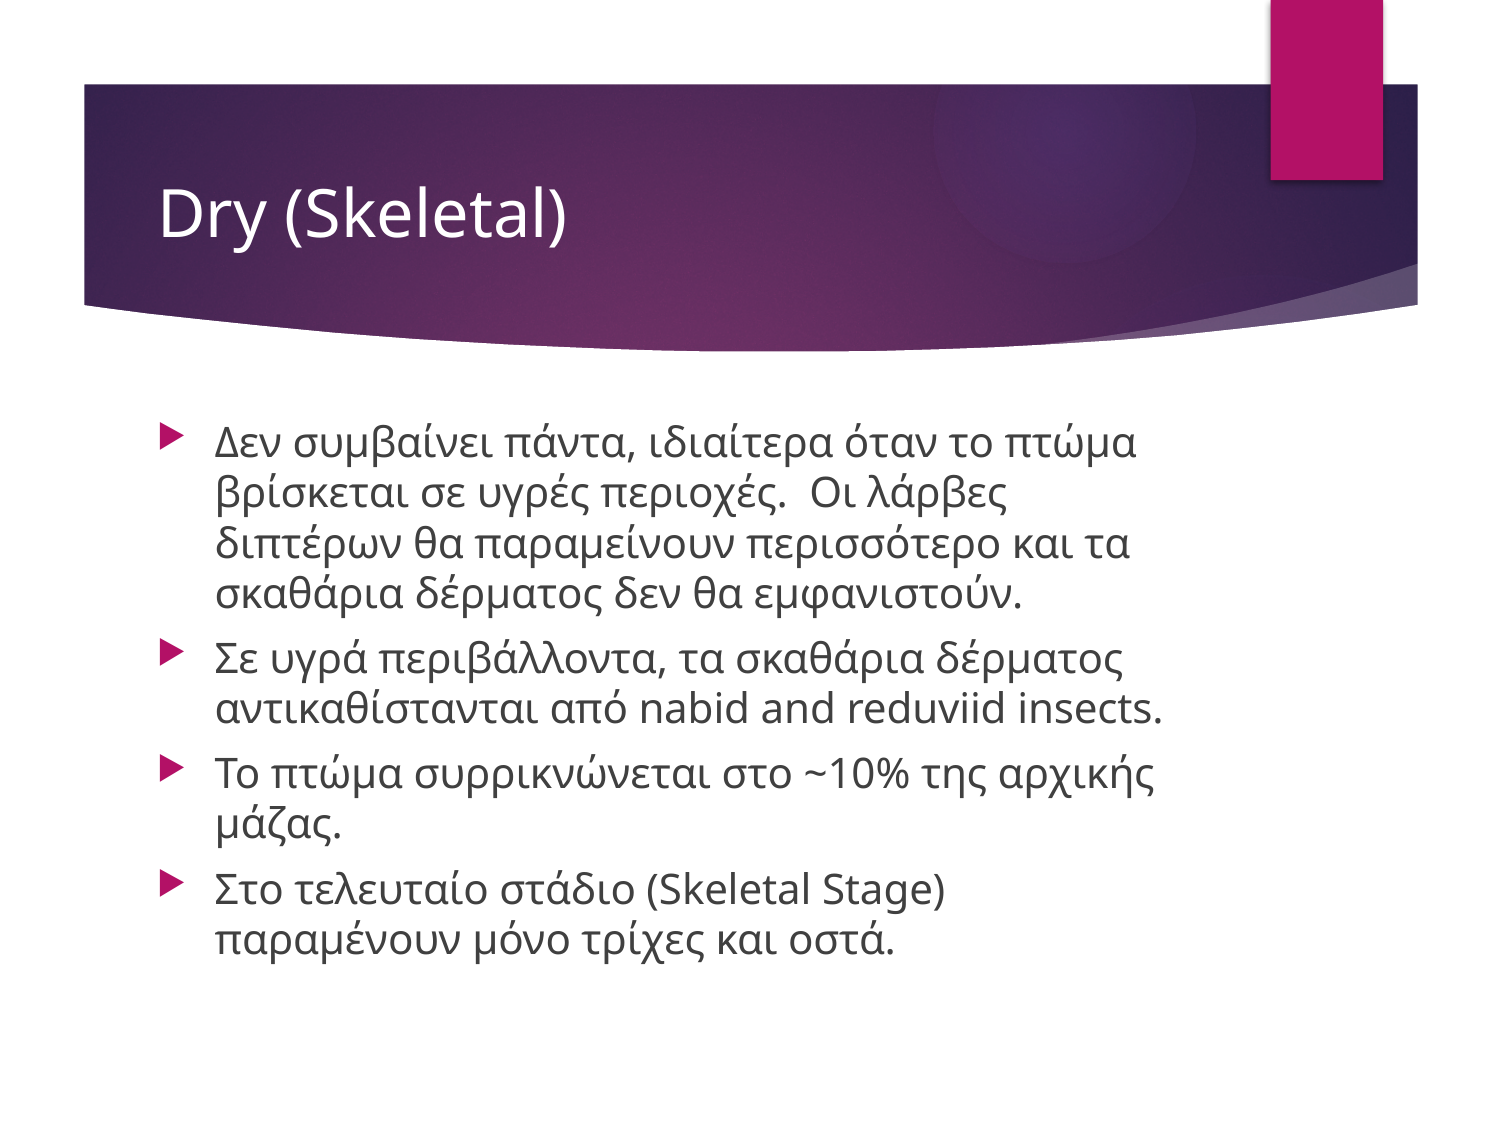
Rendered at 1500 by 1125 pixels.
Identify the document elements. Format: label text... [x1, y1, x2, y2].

list Δεν συμβαίνει πάντα, ιδιαίτερα όταν το πτώμα βρίσκεται σε υγρές περιοχές. Οι λάρβες διπτέρων θα παραμείνουν περισσότερο και τα σκαθάρια δέρματος δεν θα εμφανιστούν. Σε υγρά περιβάλλοντα, τα σκαθάρια δέρματος αντικαθίστανται από nabid and reduviid insects. Το πτώμα συρρικνώνεται στο ~10% της αρχικής μάζας. Στο τελευταίο στάδιο (Skeletal Stage) παραμένουν μόνο τρίχες και οστά. [141, 408, 1183, 988]
title Dry (Skeletal) [142, 152, 1183, 269]
